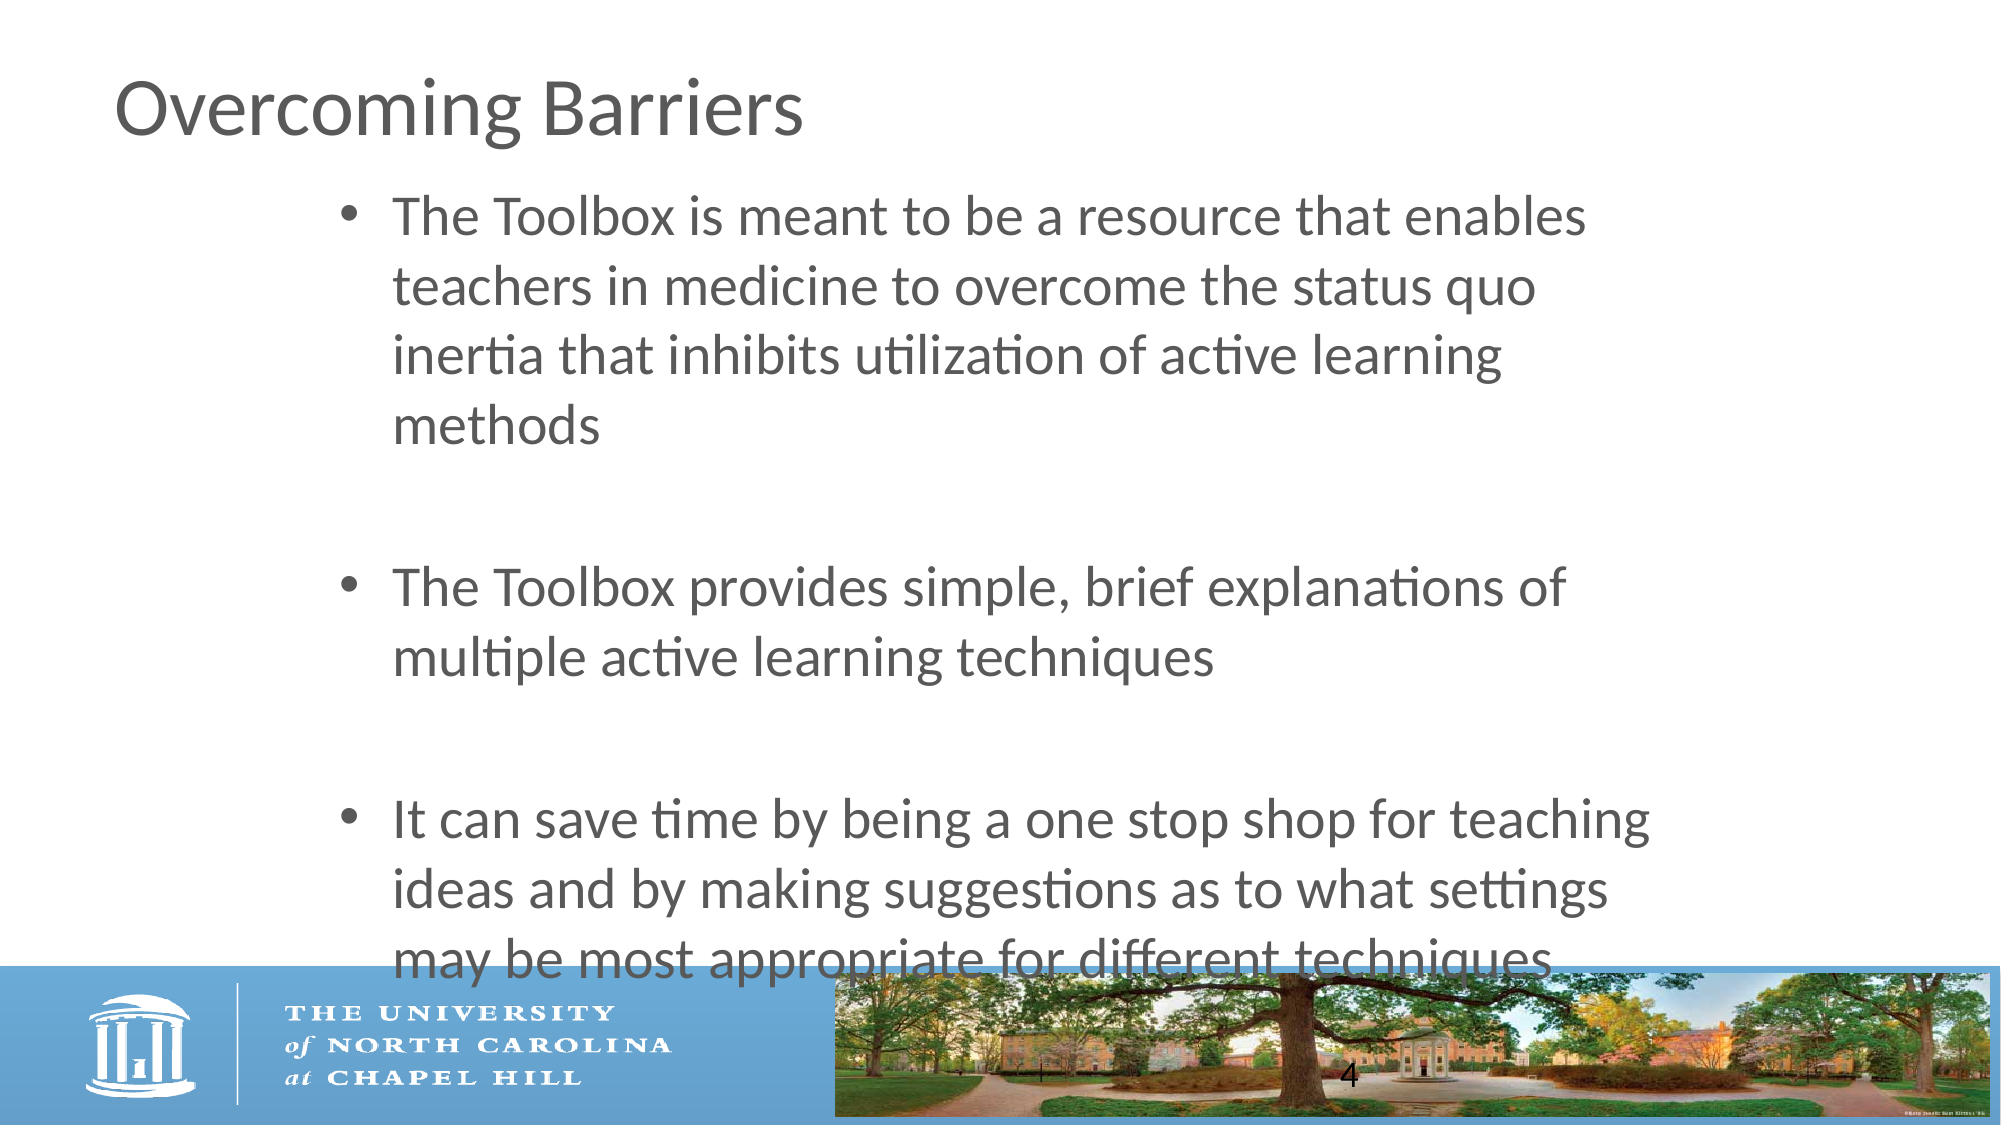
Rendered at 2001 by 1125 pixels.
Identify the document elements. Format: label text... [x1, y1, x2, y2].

slide_number 4 [1325, 1042, 1675, 1103]
picture [835, 973, 1990, 1117]
list The Toolbox is meant to be a resource that enables teachers in medicine to overcome the status quo inertia that inhibits utilization of active learning methods The Toolbox provides simple, brief explanations of multiple active learning techniques It can save time by being a one stop shop for teaching ideas and by making suggestions as to what settings may be most appropriate for different techniques [324, 170, 1675, 1022]
picture [86, 983, 672, 1105]
title Overcoming Barriers [99, 45, 1900, 233]
